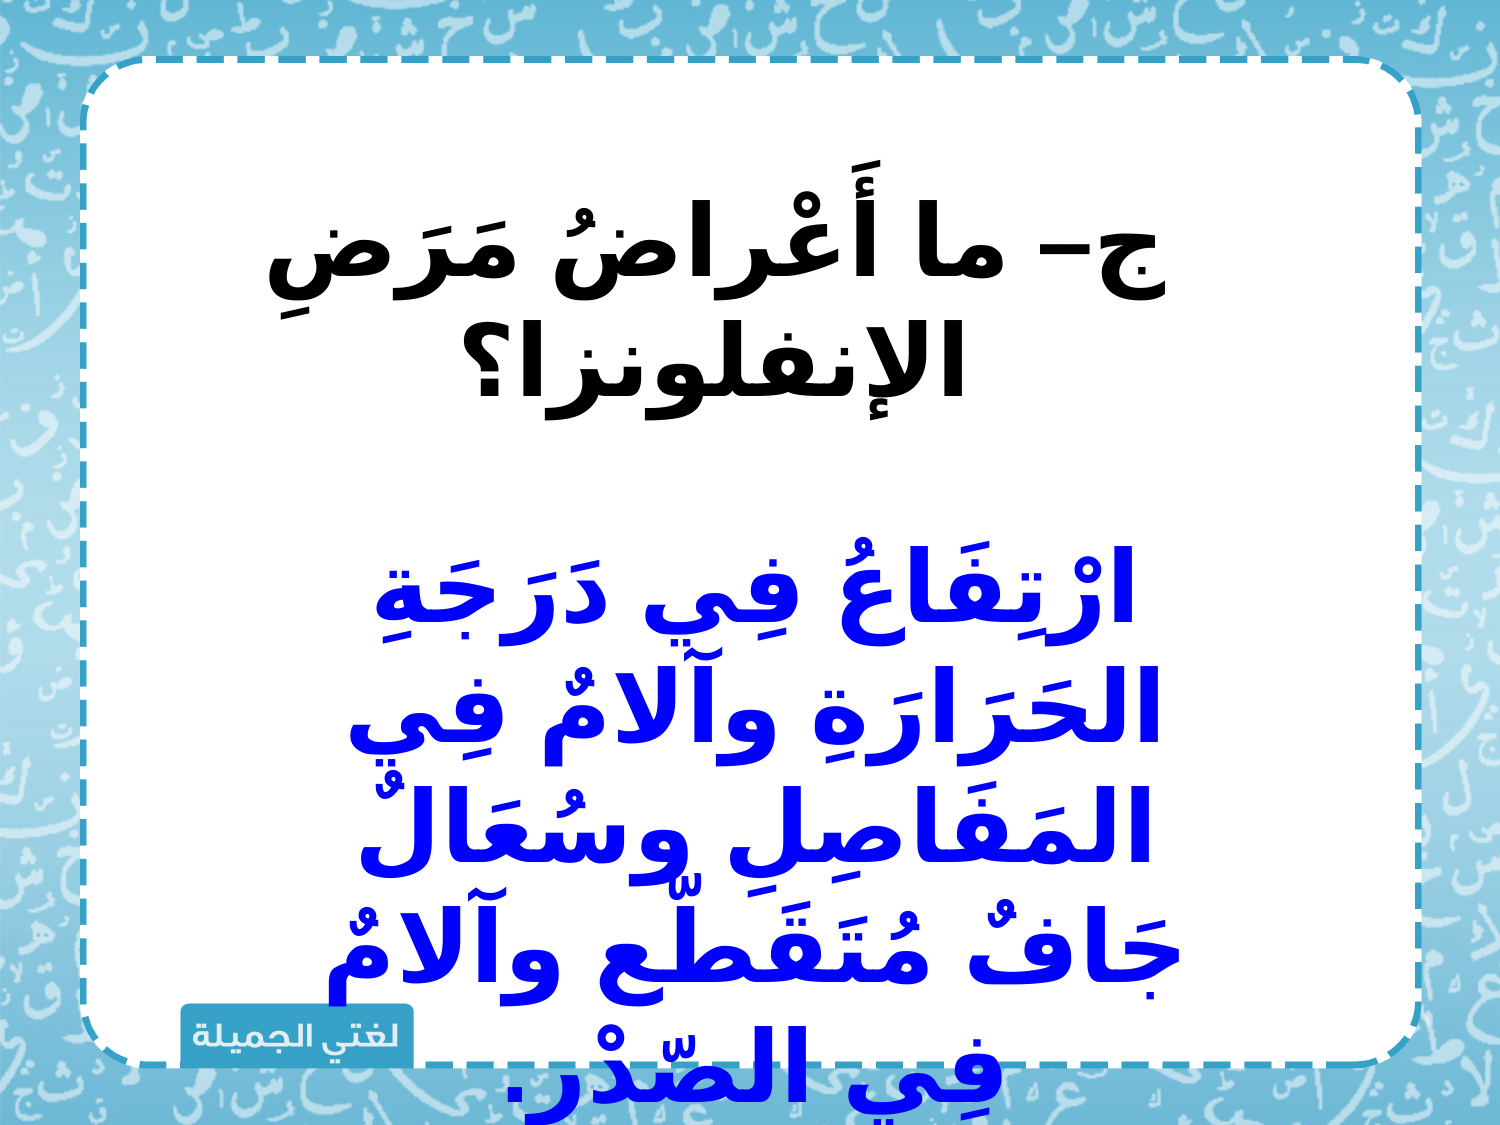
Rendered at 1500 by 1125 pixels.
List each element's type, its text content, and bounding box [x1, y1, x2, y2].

picture [0, 0, 1500, 1125]
text_box ارْتِفَاعُ فِي دَرَجَةِ الحَرَارَةِ وآلامٌ فِي المَفَاصِلِ وسُعَالٌ جَافٌ مُتَقَطّع وآلامٌ فِي الصّدْرِ. [246, 515, 1266, 1125]
text_box ج– ما أَعْراضُ مَرَضِ الإنفلونزا؟ [74, 123, 1355, 471]
